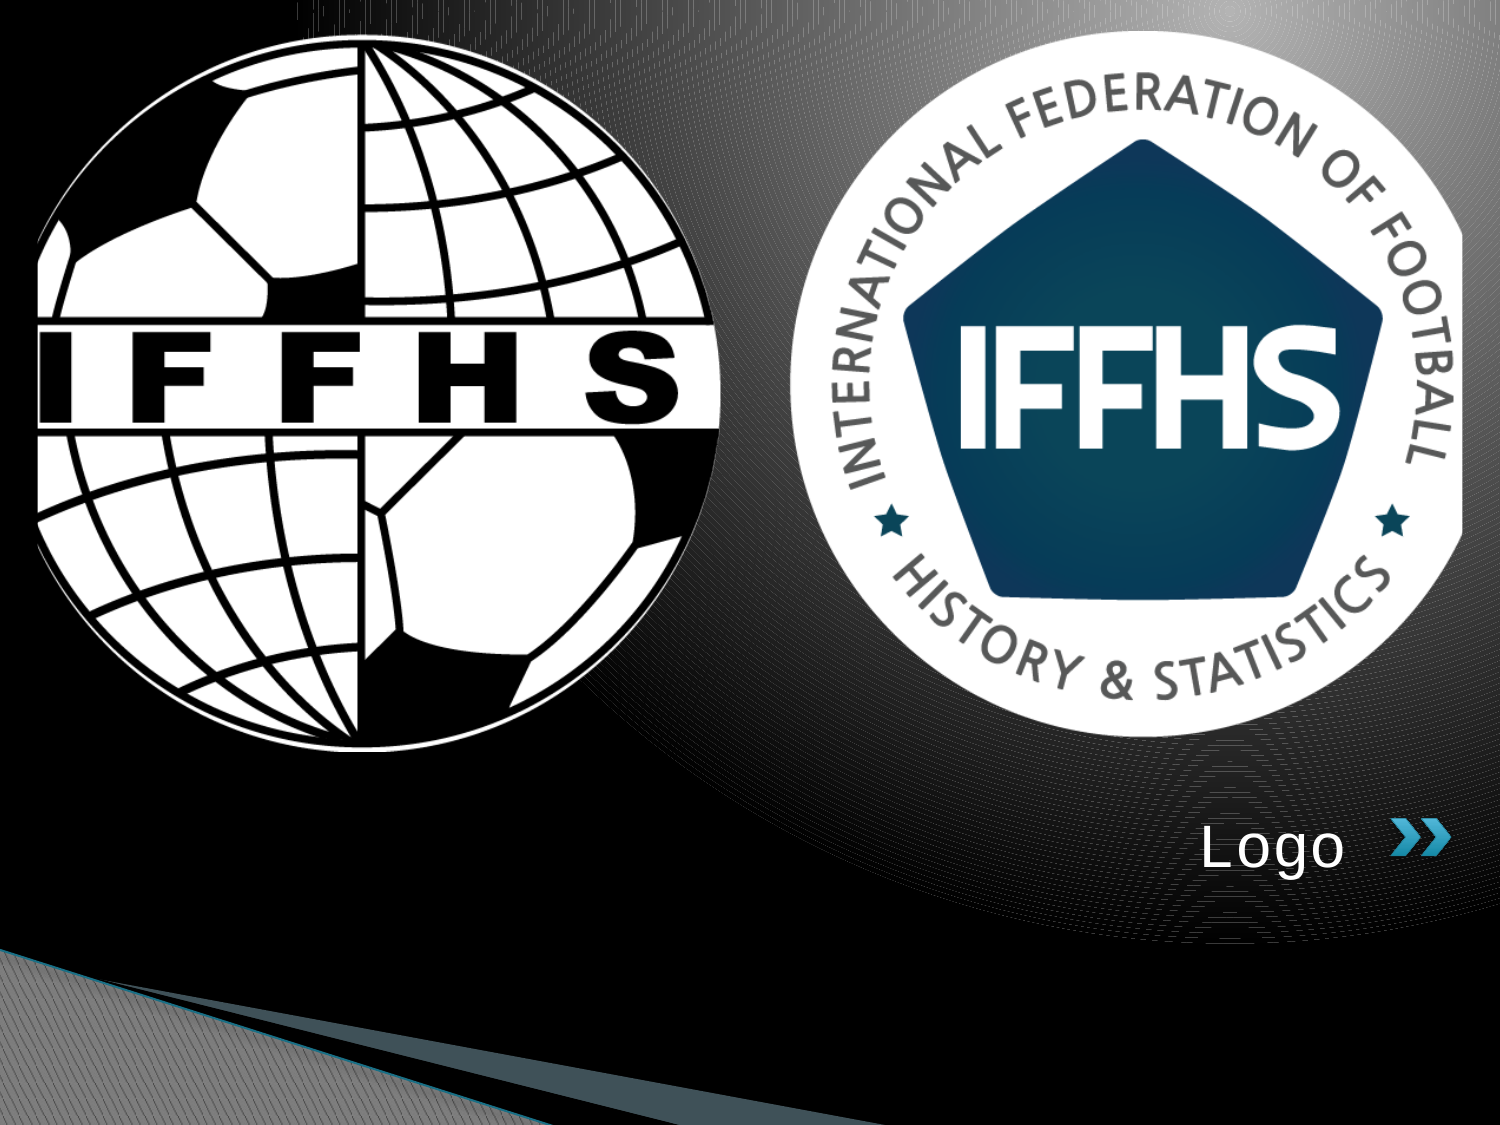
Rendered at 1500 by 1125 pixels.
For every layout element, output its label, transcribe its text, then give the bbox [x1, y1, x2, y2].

picture [0, 952, 543, 1125]
picture [37, 30, 1463, 752]
title Logo [37, 798, 1363, 891]
